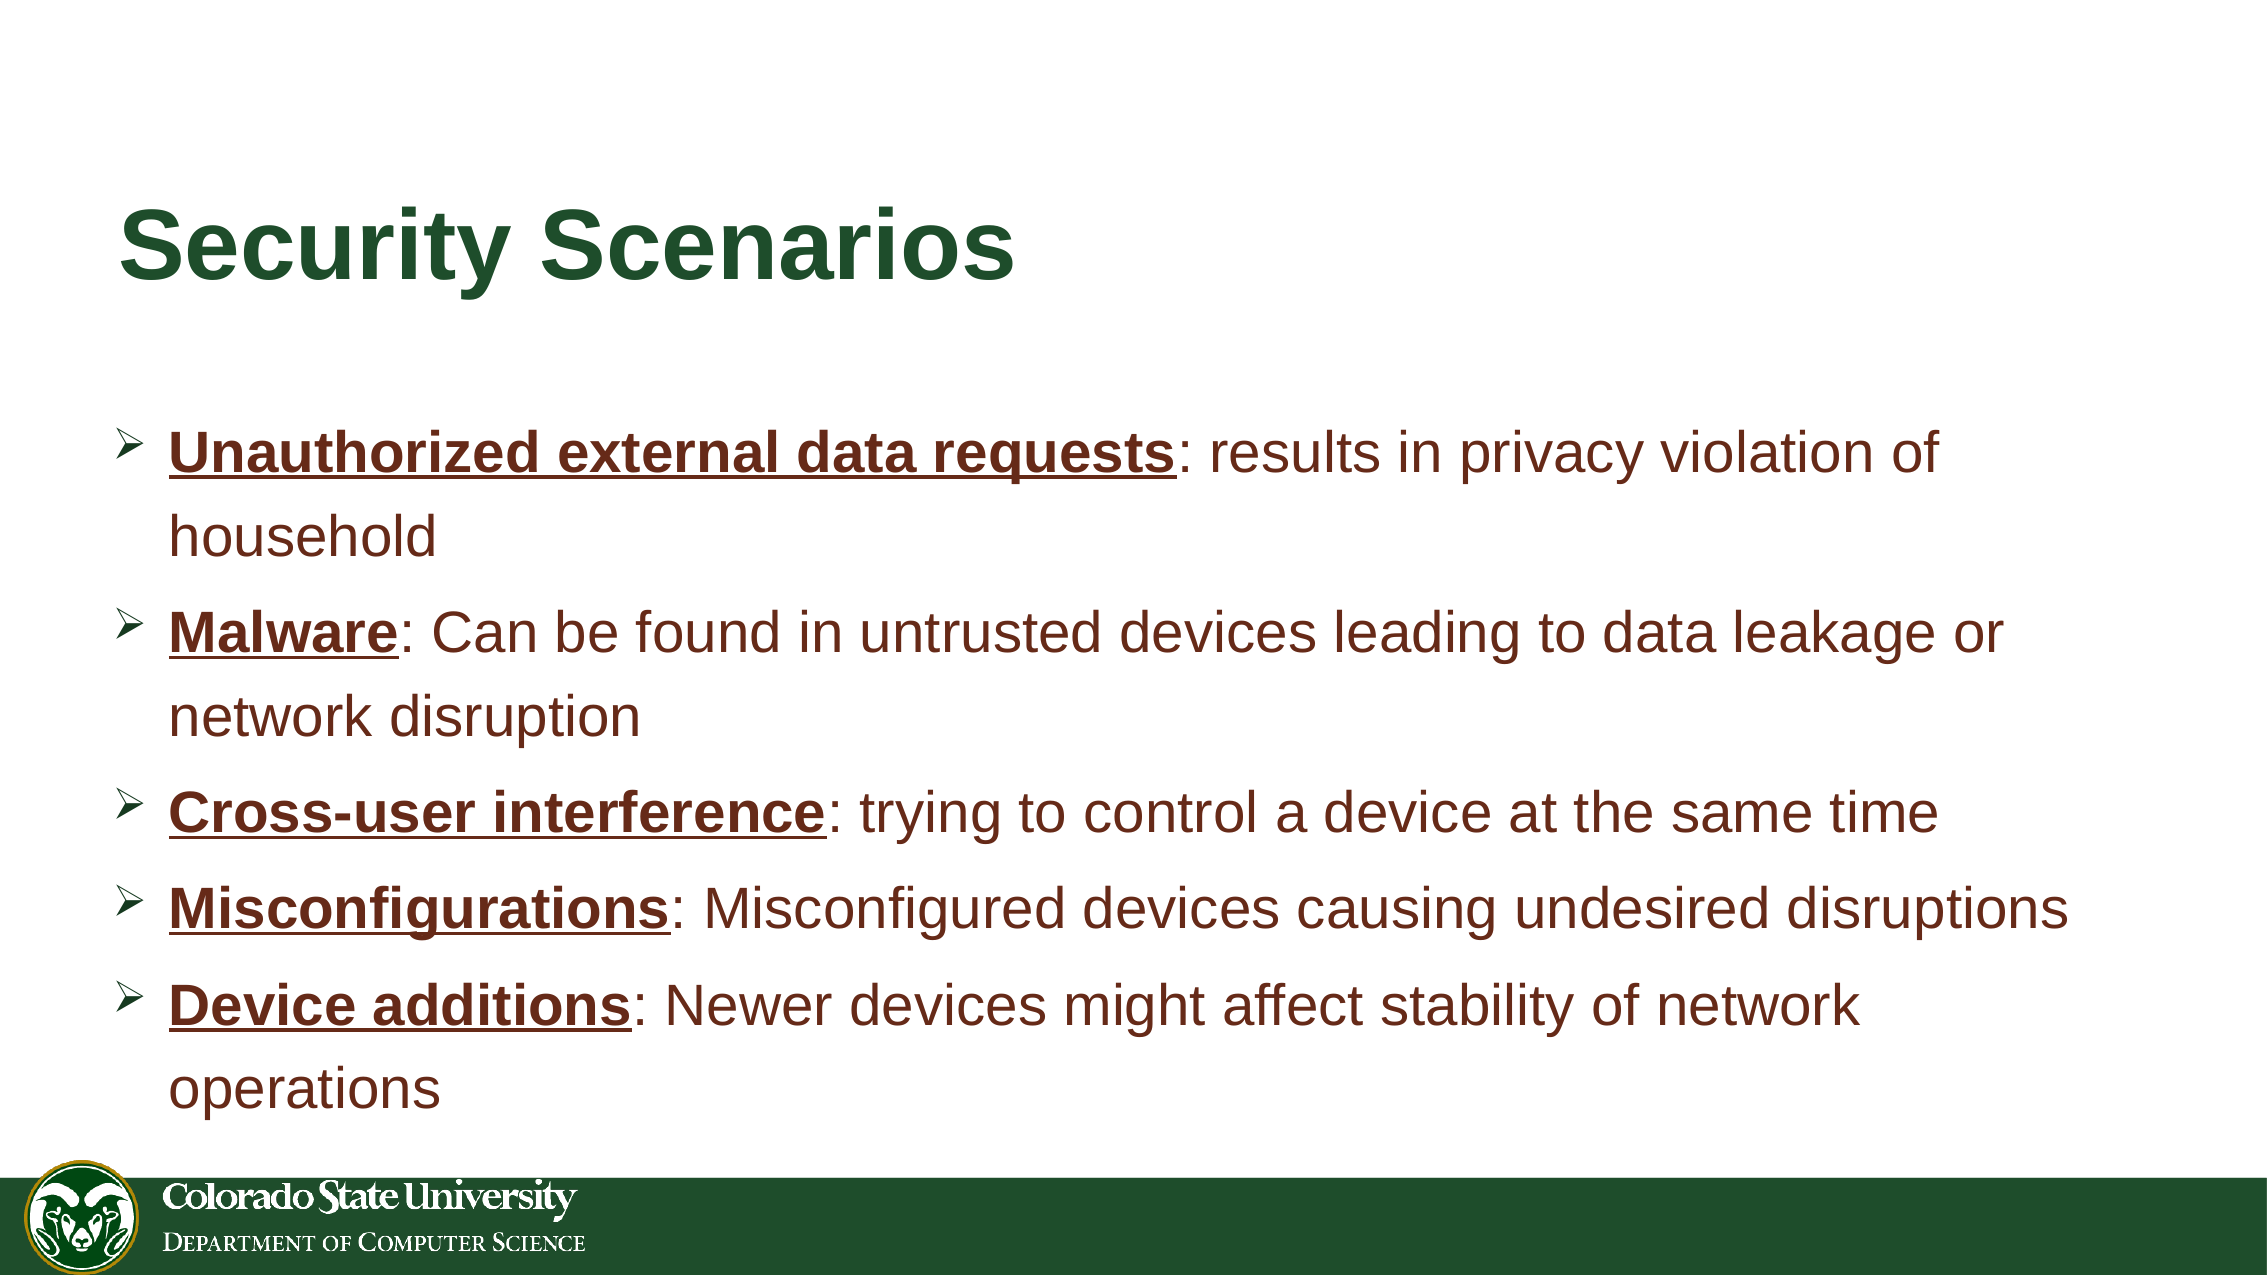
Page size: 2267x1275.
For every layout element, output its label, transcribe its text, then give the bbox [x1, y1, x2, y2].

picture [24, 1160, 585, 1275]
list Unauthorized external data requests: results in privacy violation of household Malware: Can be found in untrusted devices leading to data leakage or network disruption Cross-user interference: trying to control a device at the same time Misconfigurations: Misconfigured devices causing undesired disruptions Device additions: Newer devices might affect stability of network operations [78, 385, 2140, 1168]
title Security Scenarios [103, 148, 2164, 316]
